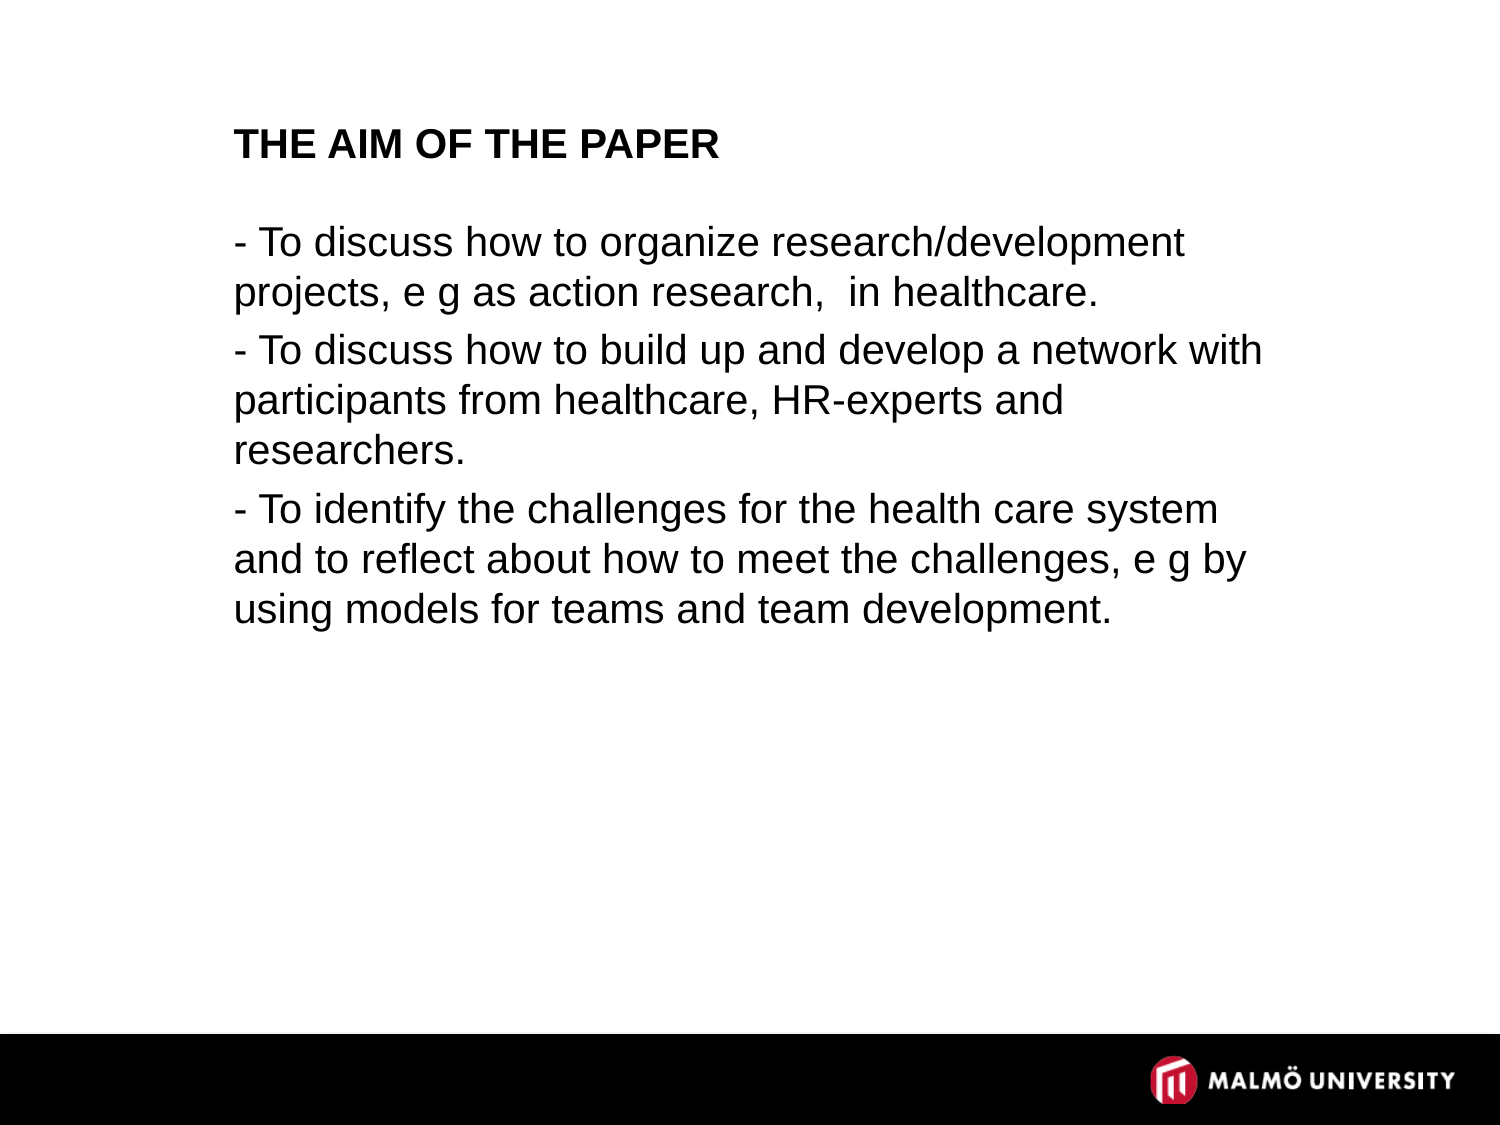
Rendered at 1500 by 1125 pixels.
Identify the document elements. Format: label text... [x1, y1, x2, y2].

title The Aim of the paper [218, 58, 1282, 175]
list - To discuss how to organize research/development projects, e g as action research, in healthcare. - To discuss how to build up and develop a network with participants from healthcare, HR-experts and researchers. - To identify the challenges for the health care system and to reflect about how to meet the challenges, e g by using models for teams and team development. [218, 206, 1282, 772]
